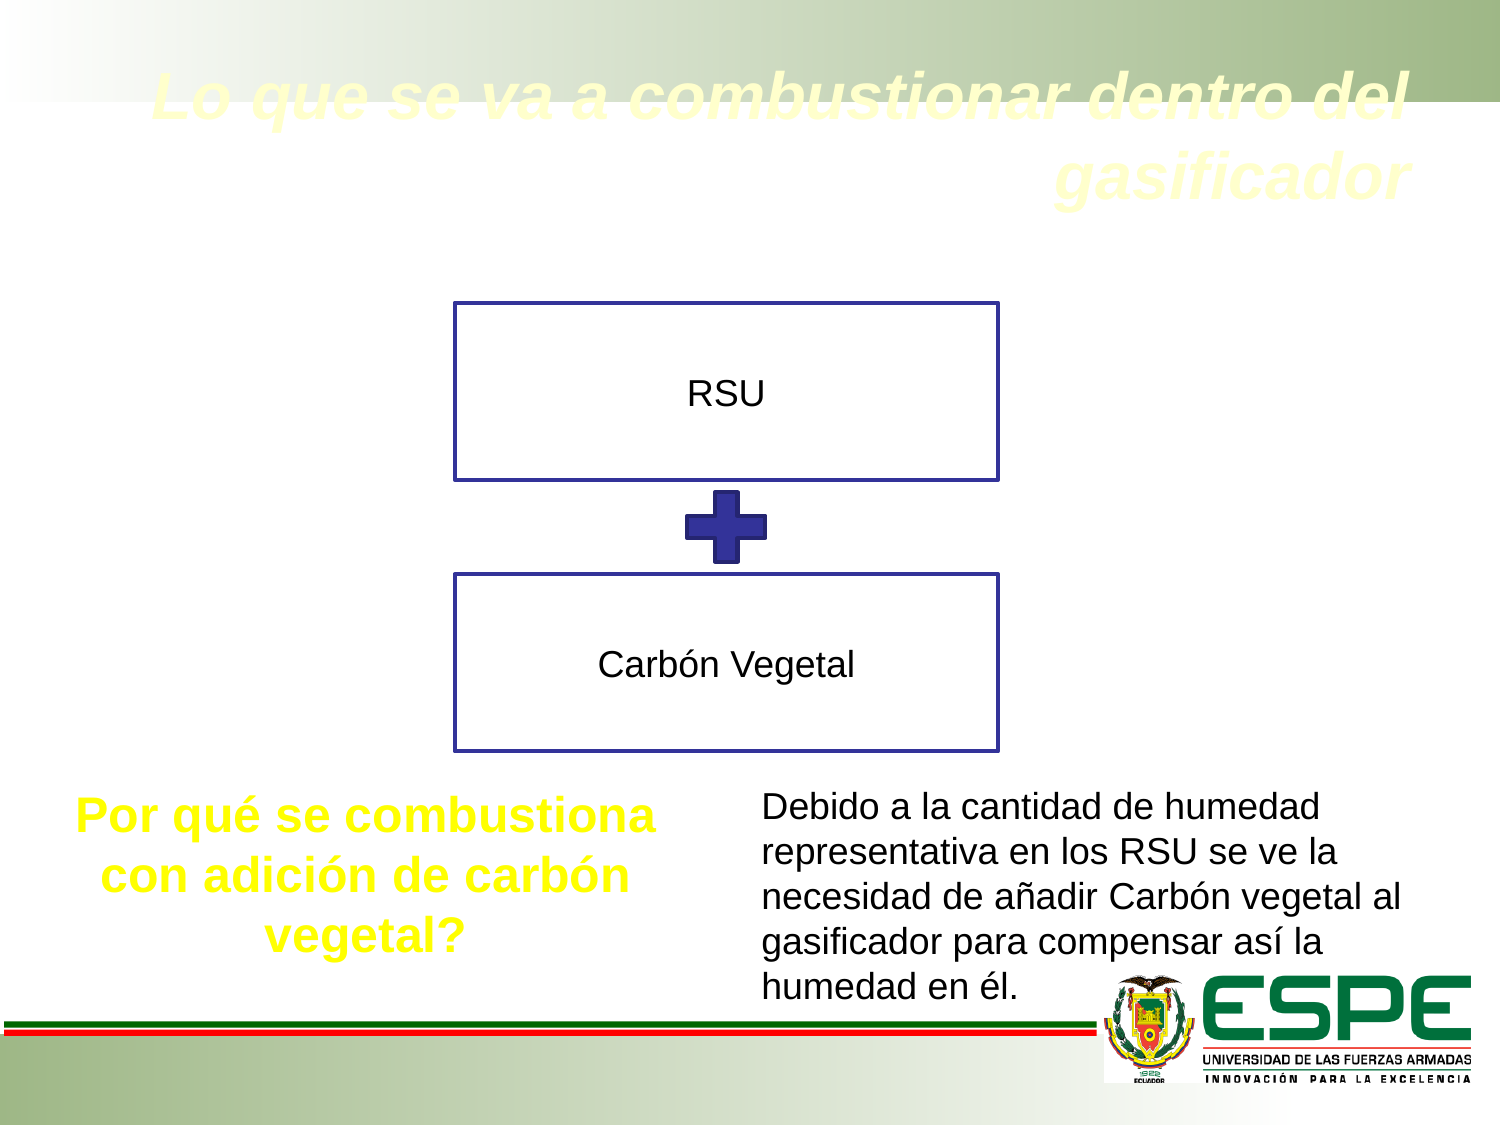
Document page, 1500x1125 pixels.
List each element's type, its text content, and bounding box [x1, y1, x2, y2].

text_box Carbón Vegetal [453, 572, 1000, 753]
title Lo que se va a combustionar dentro del gasificador [75, 45, 1425, 233]
text_box [685, 490, 767, 564]
text_box Debido a la cantidad de humedad representativa en los RSU se ve la necesidad de añadir Carbón vegetal al gasificador para compensar así la humedad en él. [746, 775, 1420, 1015]
text_box Por qué se combustiona con adición de carbón vegetal? [41, 775, 691, 970]
text_box RSU [453, 301, 1000, 482]
picture [1104, 975, 1483, 1083]
